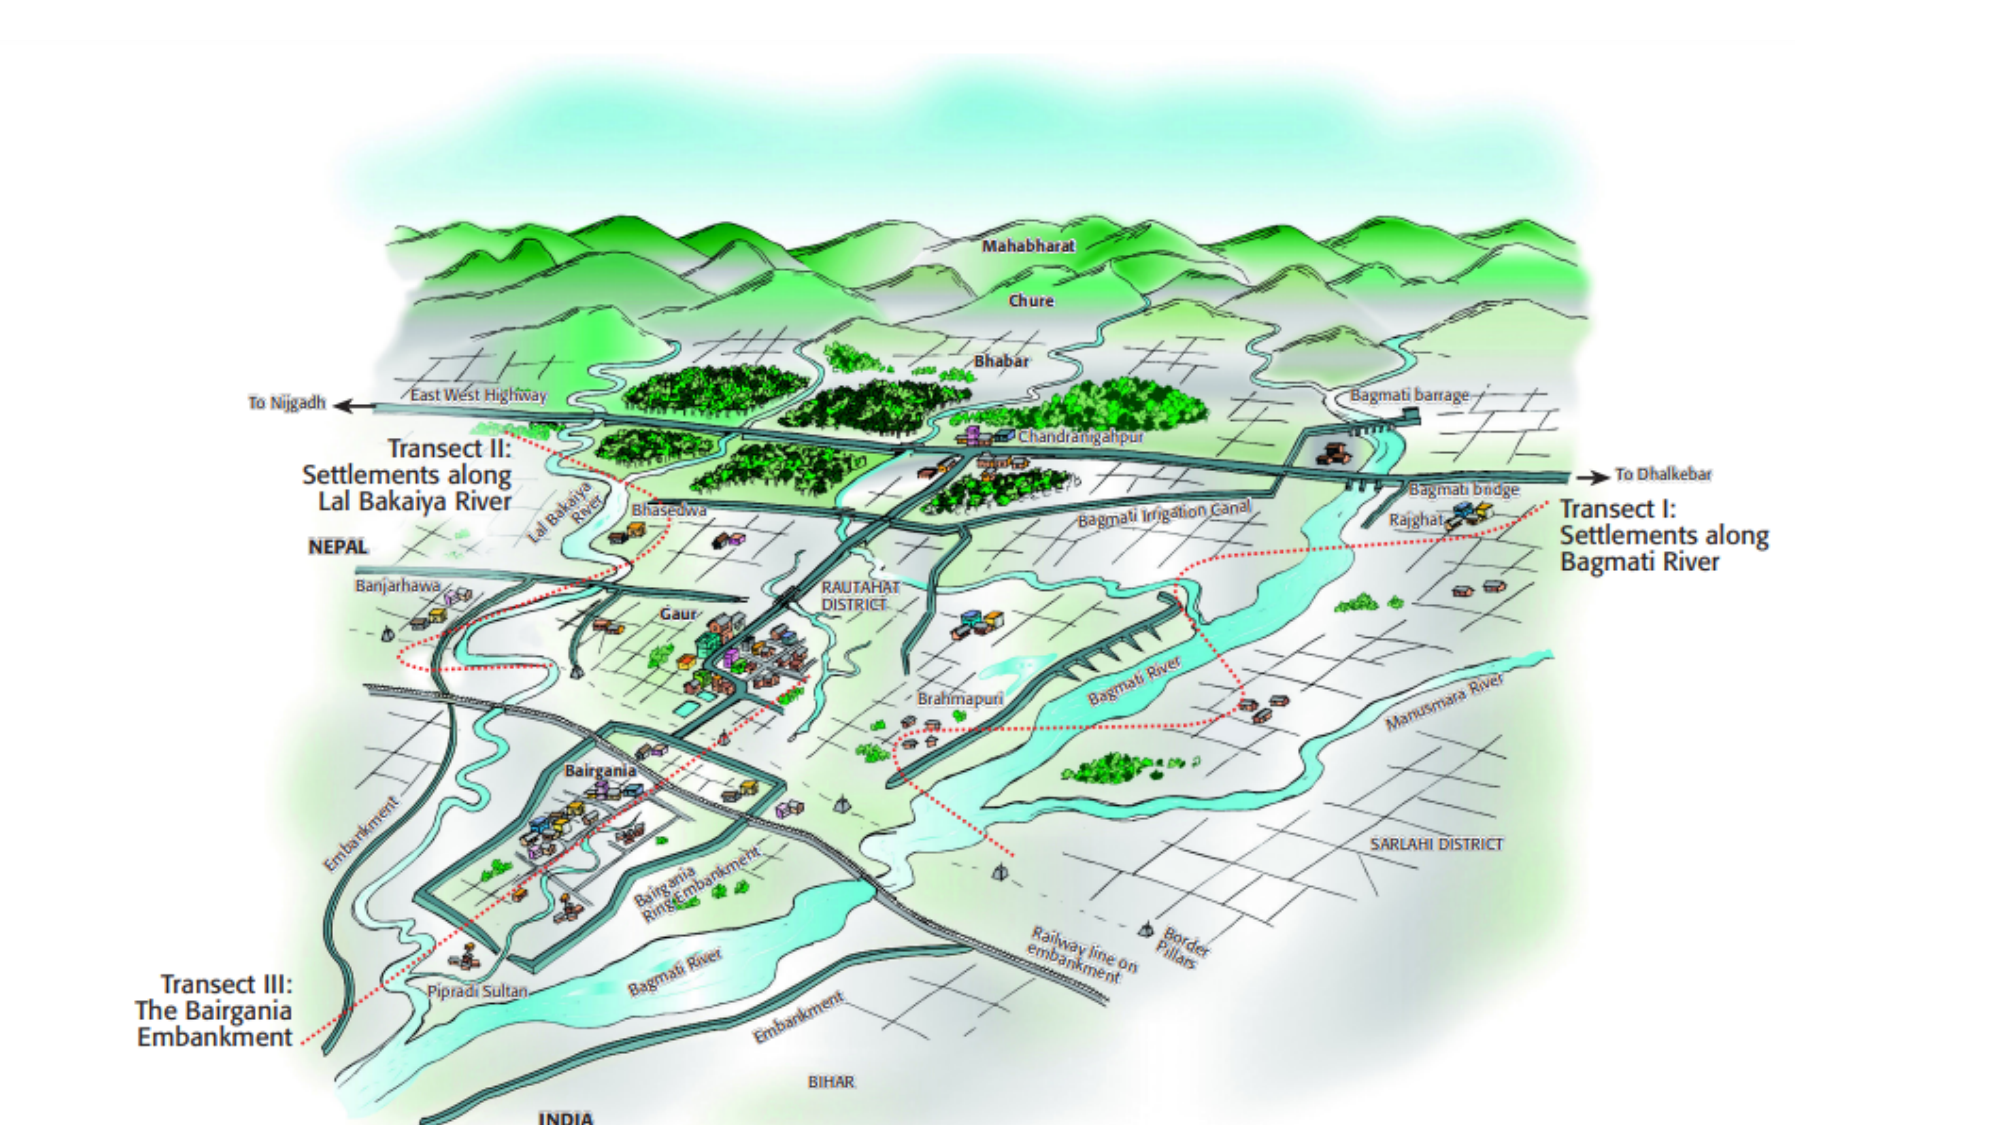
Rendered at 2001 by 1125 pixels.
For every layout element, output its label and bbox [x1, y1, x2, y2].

list [0, 40, 1795, 1125]
